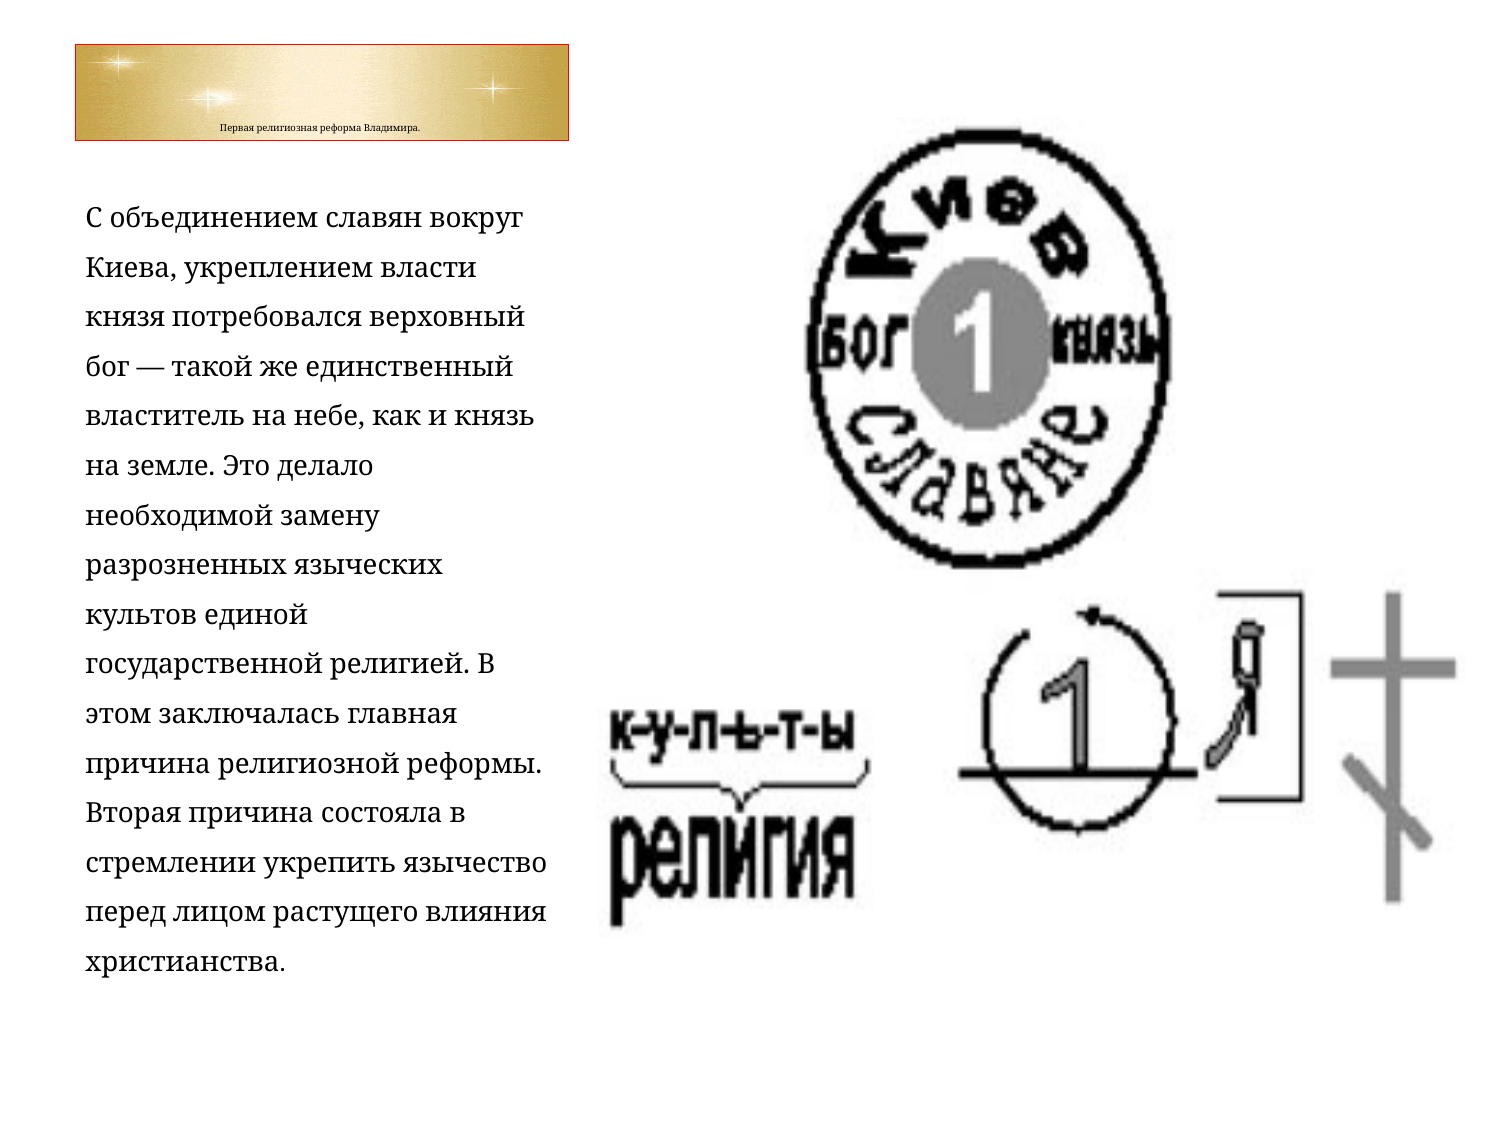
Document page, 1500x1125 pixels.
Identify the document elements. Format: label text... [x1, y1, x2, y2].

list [597, 116, 1466, 938]
title Первая религиозная реформа Владимира. [75, 44, 569, 141]
list С объединением славян вокруг Киева, укреплением власти князя потребовался верховный бог — такой же единственный властитель на небе, как и князь на земле. Это делало необходимой замену разрозненных языческих культов единой государственной религией. В этом заключалась главная причина религиозной реформы. Вторая причина состояла в стремлении укрепить язычество перед лицом растущего влияния христианства. [70, 175, 564, 1005]
